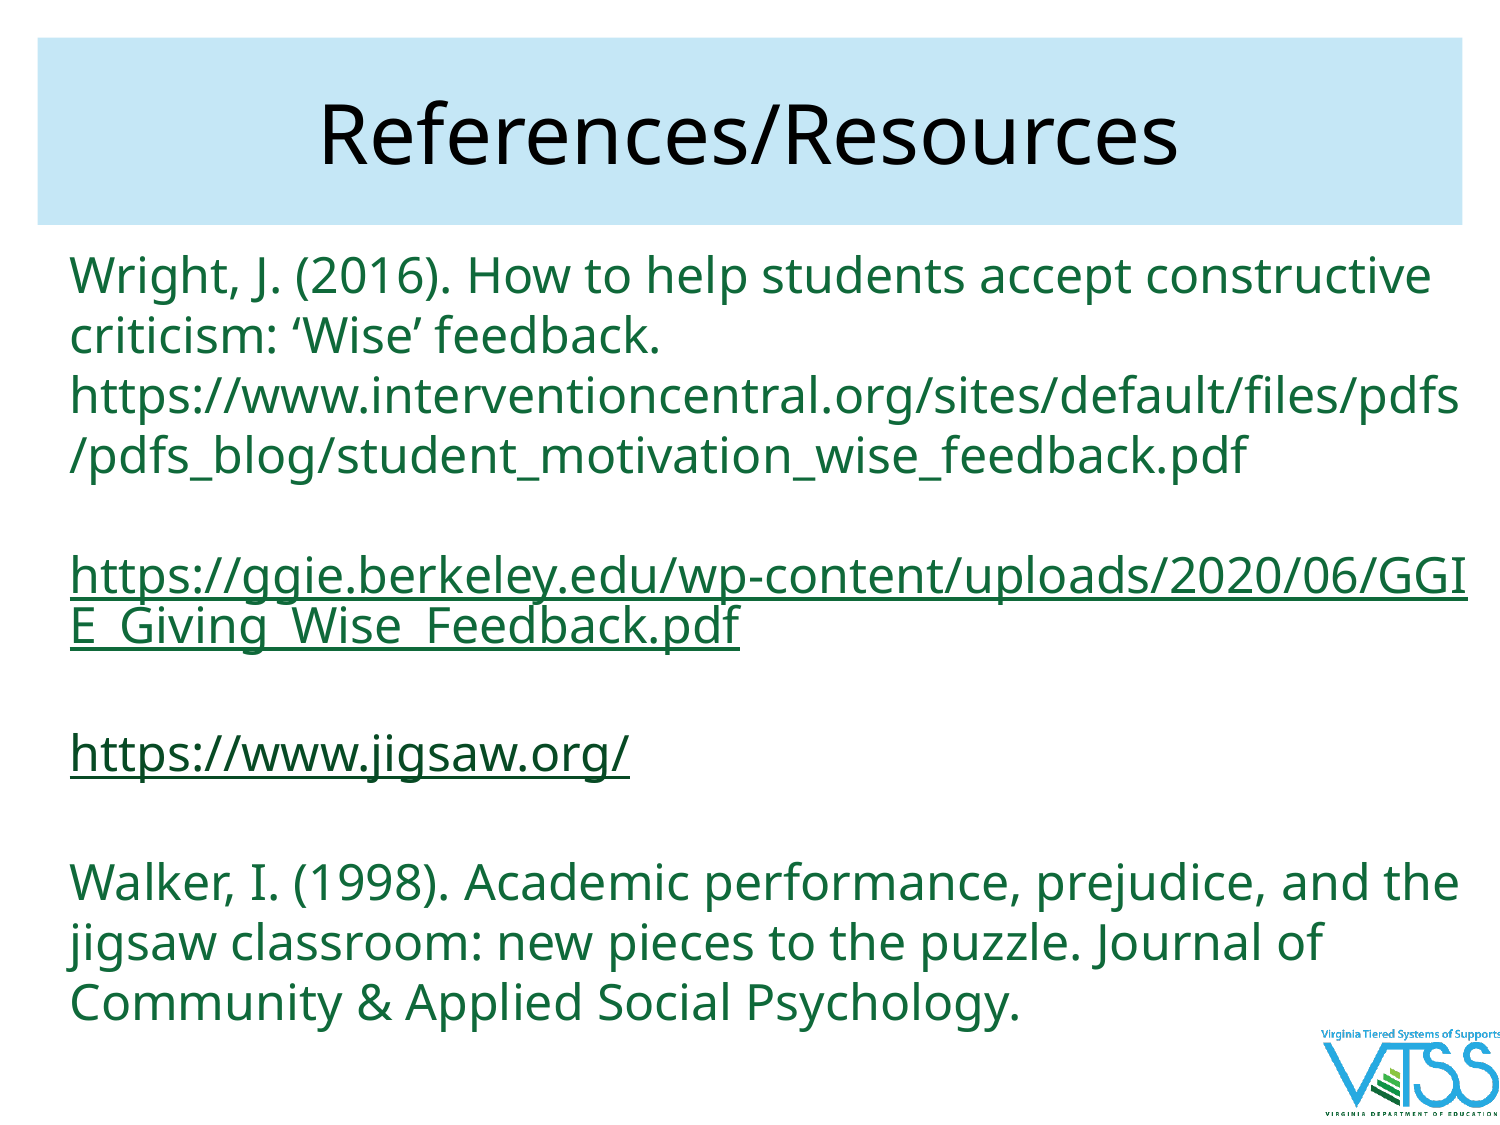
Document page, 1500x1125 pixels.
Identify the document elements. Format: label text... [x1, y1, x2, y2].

list Wright, J. (2016). How to help students accept constructive criticism: ‘Wise’ feedback. https://www.interventioncentral.org/sites/default/files/pdfs/pdfs_blog/student_motivation_wise_feedback.pdf https://ggie.berkeley.edu/wp-content/uploads/2020/06/GGIE_Giving_Wise_Feedback.pdf https://www.jigsaw.org/ Walker, I. (1998). Academic performance, prejudice, and the jigsaw classroom: new pieces to the puzzle. Journal of Community & Applied Social Psychology. [54, 235, 1489, 1052]
picture [1321, 1029, 1500, 1116]
title References/Resources [37, 37, 1463, 225]
